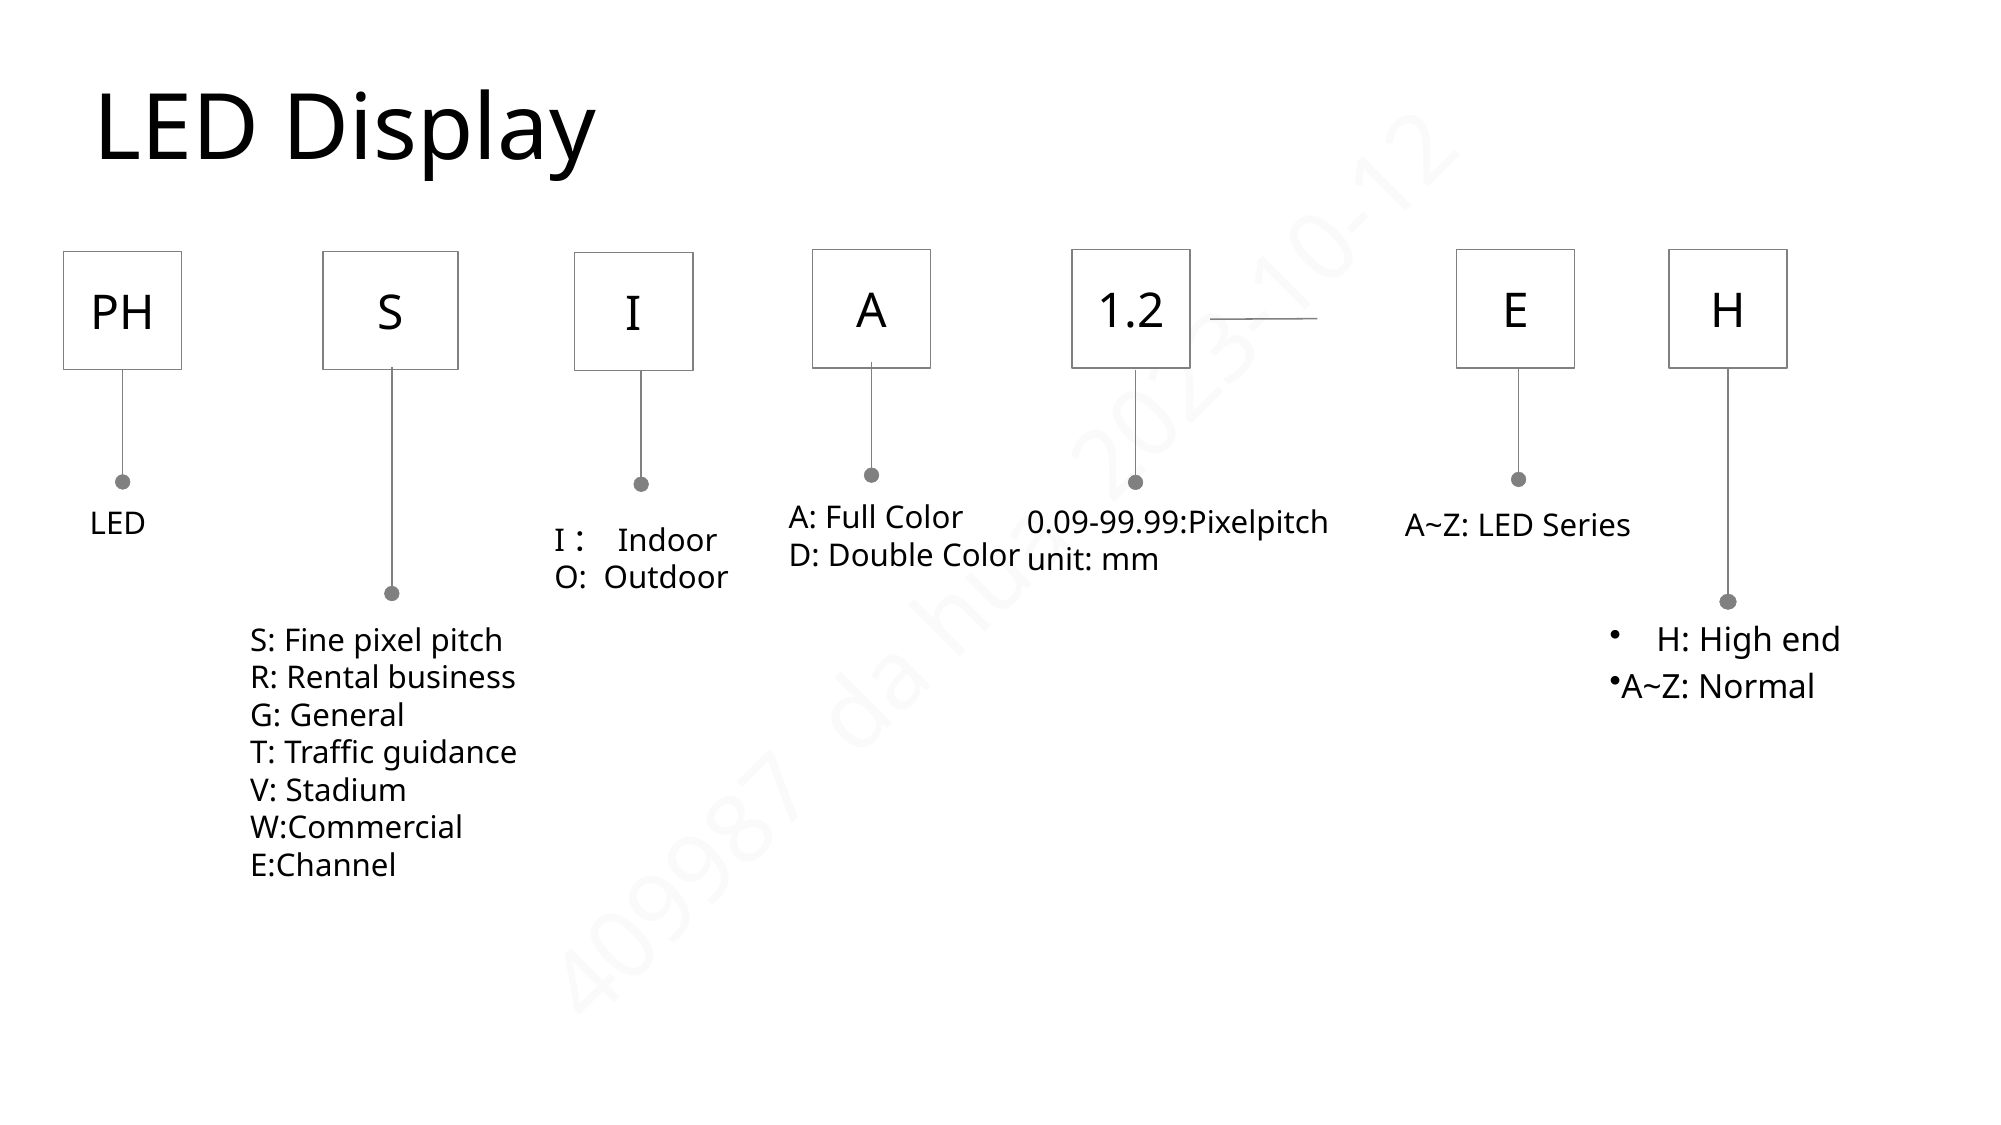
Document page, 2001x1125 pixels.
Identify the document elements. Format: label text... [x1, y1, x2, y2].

text_box E [1456, 249, 1575, 368]
text_box 0.09-99.99:Pixelpitch unit: mm [1063, 496, 1418, 583]
text_box S: Fine pixel pitch R: Rental business G: General T: Traffic guidance V: Stadium W:Commercial E:Channel [235, 612, 533, 890]
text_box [1128, 369, 1143, 490]
text_box PH [63, 251, 182, 370]
text_box S [322, 251, 458, 370]
text_box H [1668, 249, 1787, 368]
text_box LED [78, 497, 171, 547]
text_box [1511, 366, 1526, 487]
text_box A [812, 249, 931, 368]
text_box 1.2 [1071, 249, 1190, 368]
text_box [115, 370, 131, 490]
title LED Display [78, 58, 1929, 201]
text_box I [574, 252, 693, 371]
text_box I： Indoor O: Outdoor [532, 509, 751, 606]
text_box A~Z: LED Series [1418, 499, 1662, 548]
text_box [1719, 594, 1737, 610]
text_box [864, 362, 879, 483]
text_box A: Full Color D: Double Color [773, 490, 1063, 618]
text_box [384, 367, 400, 601]
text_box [633, 371, 649, 492]
text_box H: High end A~Z: Normal [1598, 612, 1880, 711]
